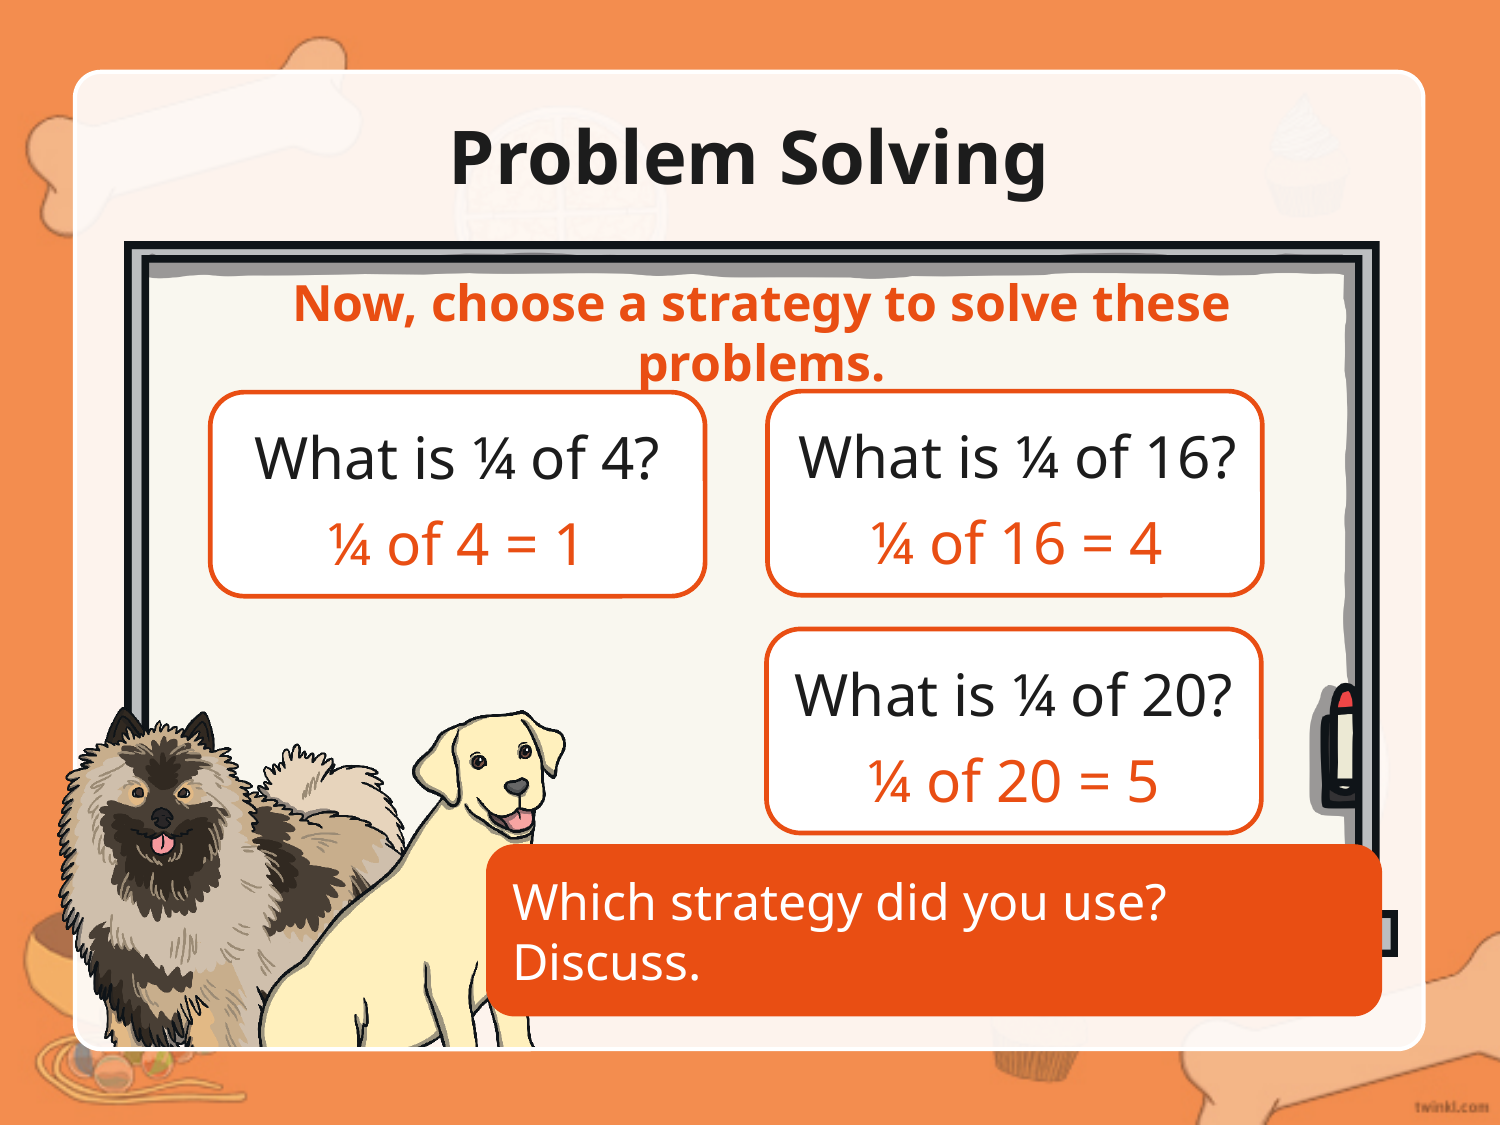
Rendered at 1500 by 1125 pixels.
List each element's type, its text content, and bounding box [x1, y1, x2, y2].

picture [0, 0, 1500, 1125]
title Problem Solving [73, 76, 1426, 244]
text_box Which strategy did you use? Discuss. [566, 957, 1384, 1018]
